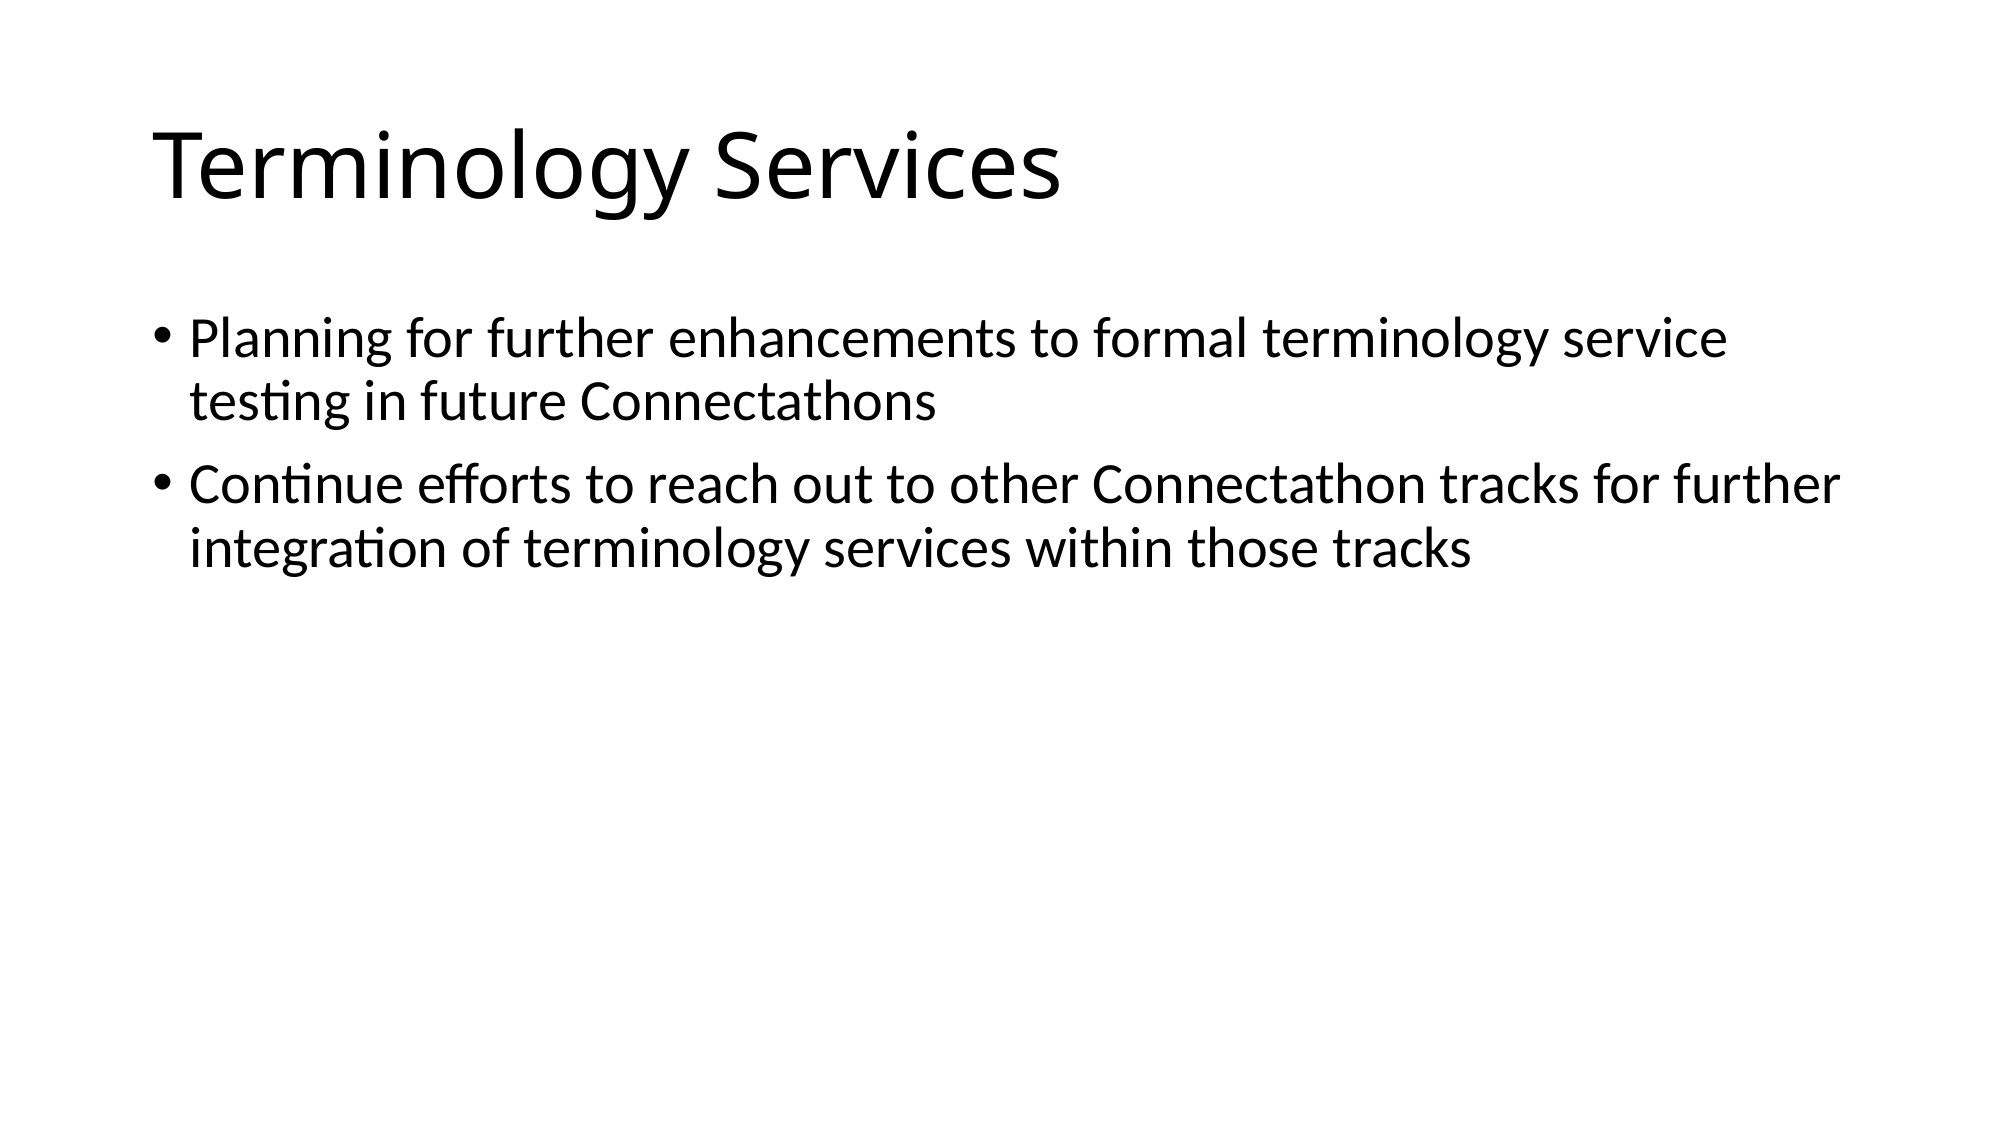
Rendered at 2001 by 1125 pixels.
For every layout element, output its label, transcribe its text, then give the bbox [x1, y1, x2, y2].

list Planning for further enhancements to formal terminology service testing in future Connectathons Continue efforts to reach out to other Connectathon tracks for further integration of terminology services within those tracks [137, 299, 1863, 1014]
title Terminology Services [137, 59, 1863, 278]
